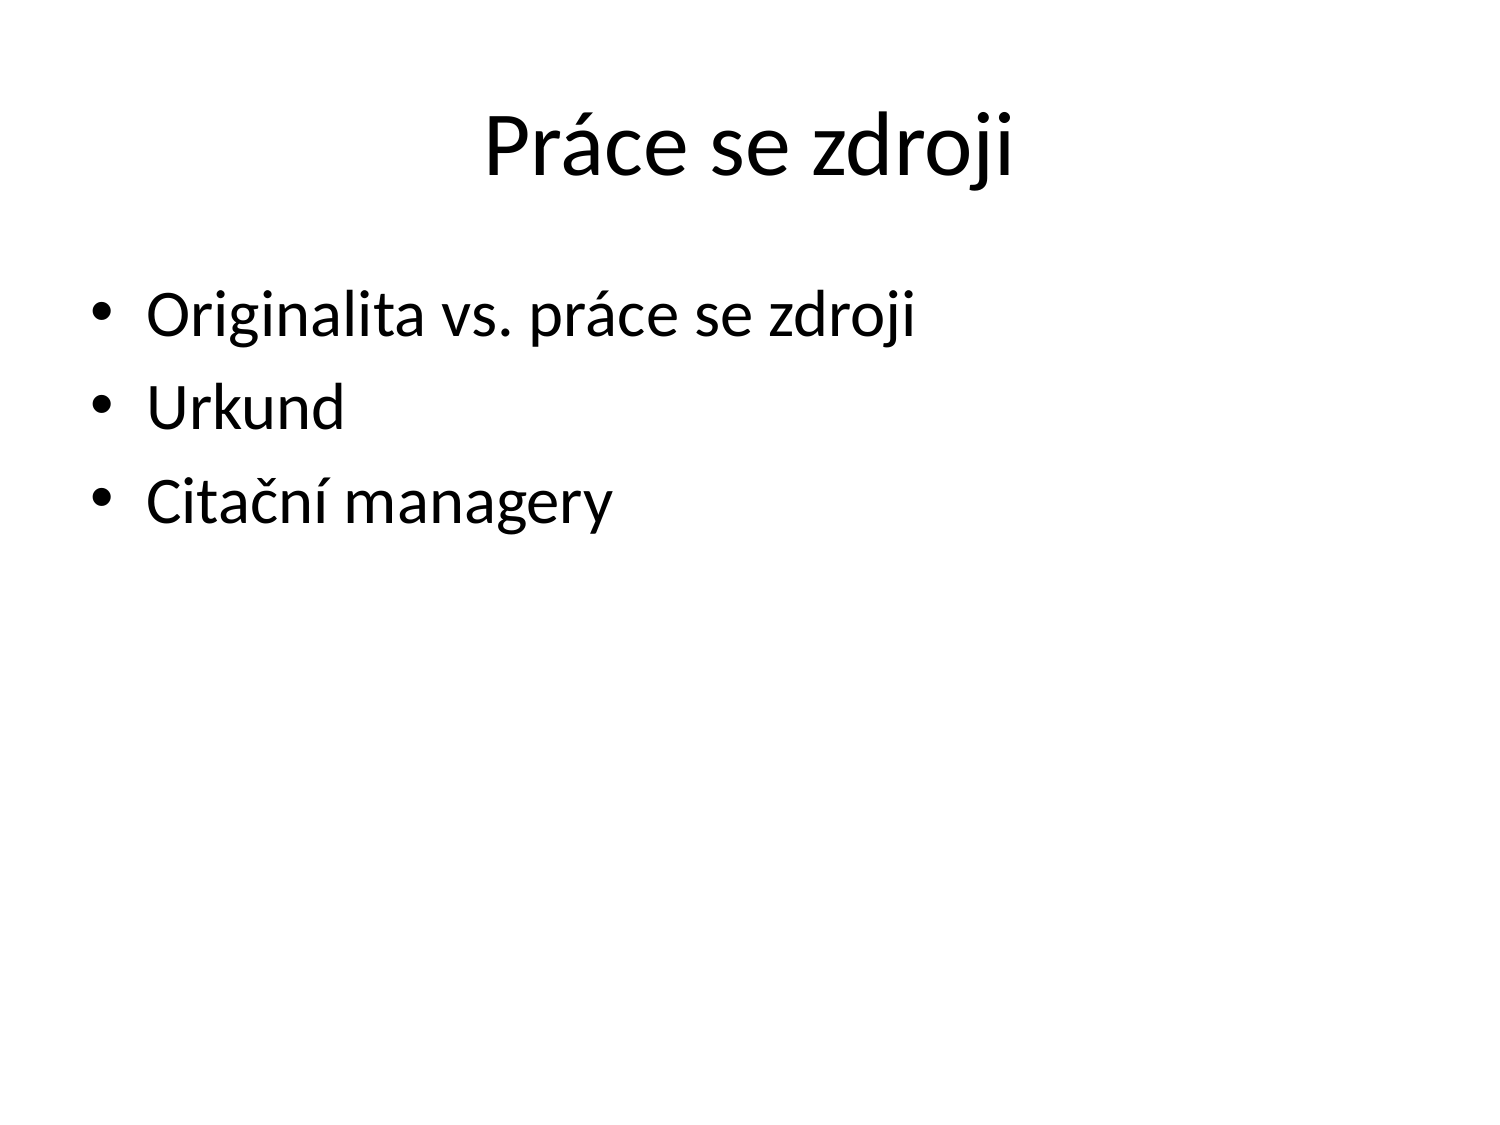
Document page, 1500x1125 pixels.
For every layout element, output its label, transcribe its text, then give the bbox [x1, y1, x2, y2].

list Originalita vs. práce se zdroji Urkund Citační managery [75, 262, 1425, 1005]
title Práce se zdroji [75, 45, 1425, 233]
